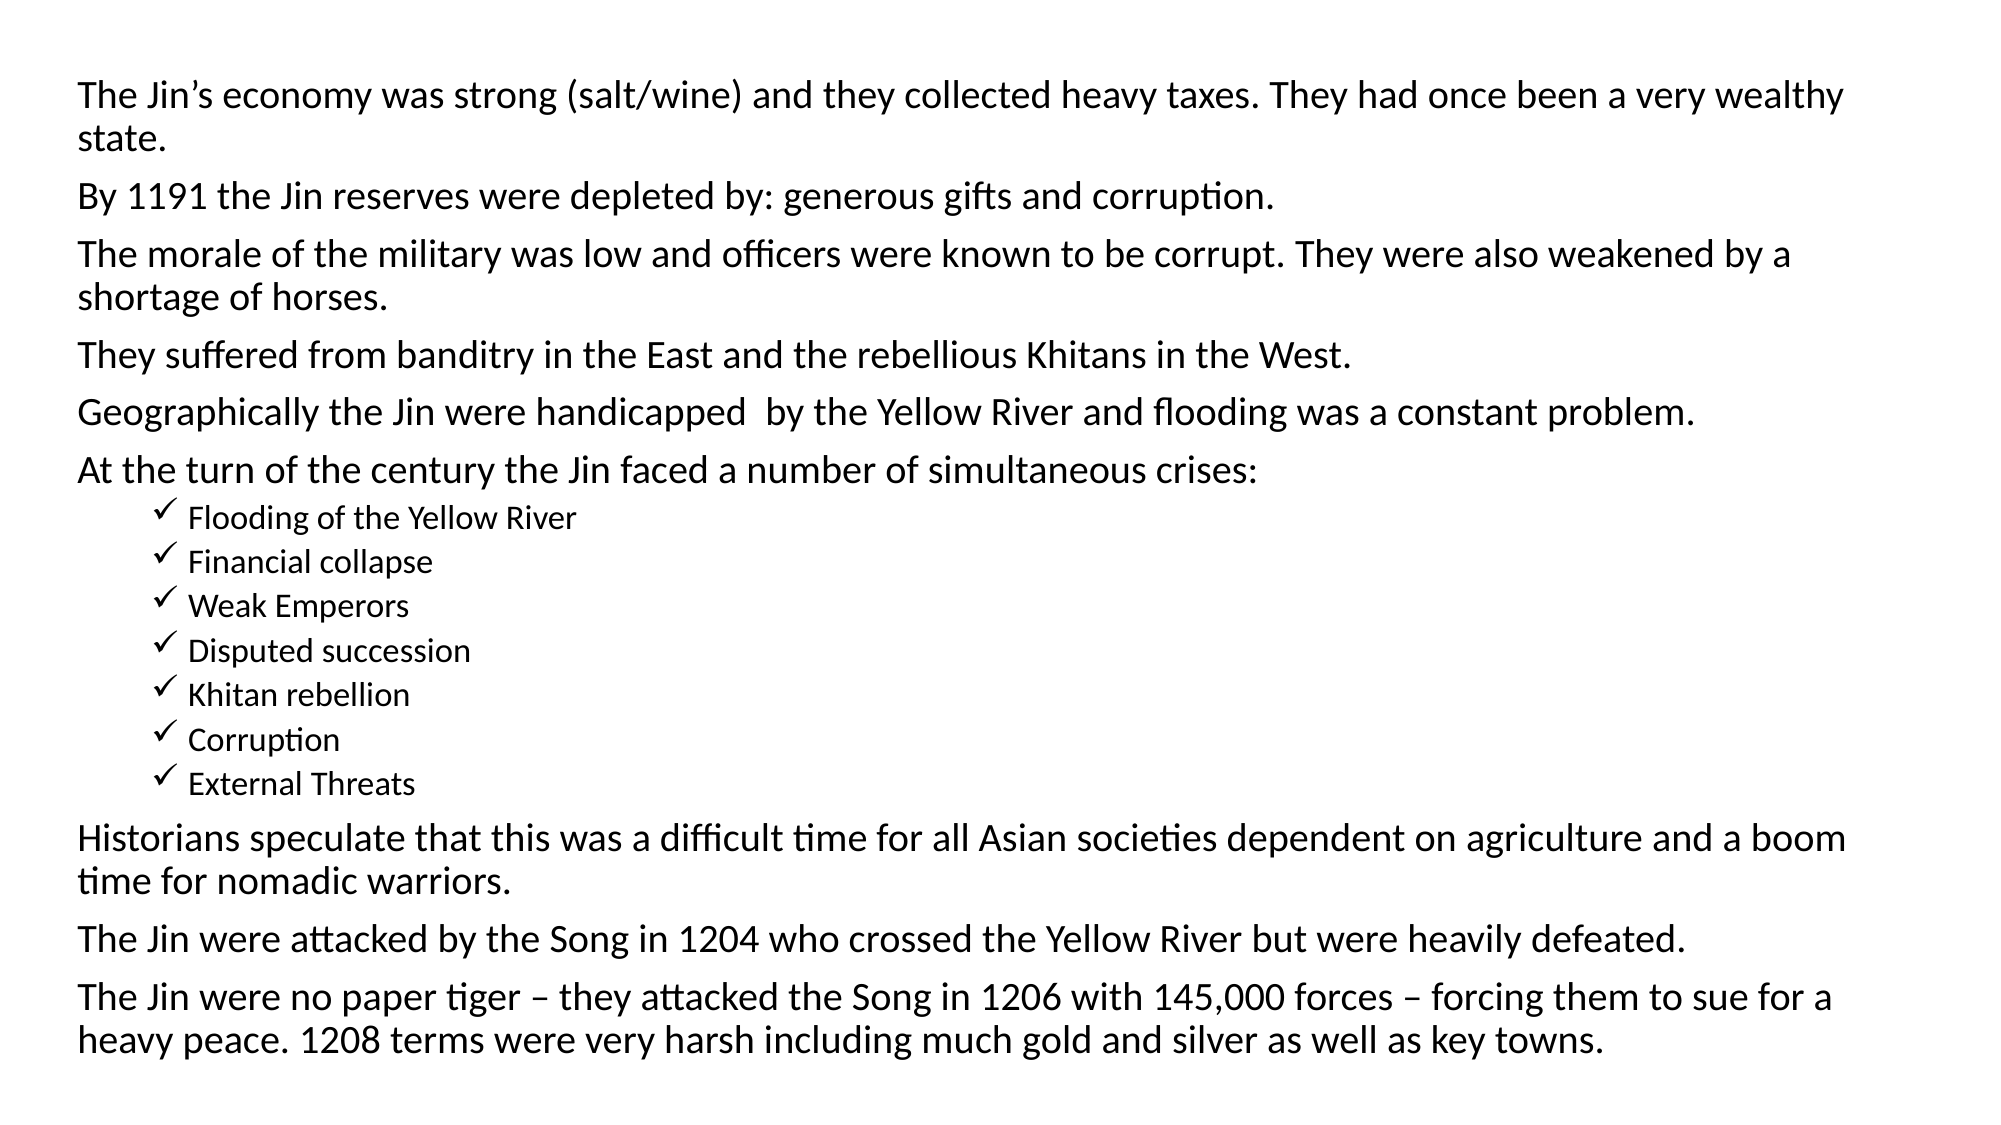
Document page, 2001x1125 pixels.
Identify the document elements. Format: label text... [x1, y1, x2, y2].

list The Jin’s economy was strong (salt/wine) and they collected heavy taxes. They had once been a very wealthy state. By 1191 the Jin reserves were depleted by: generous gifts and corruption. The morale of the military was low and officers were known to be corrupt. They were also weakened by a shortage of horses. They suffered from banditry in the East and the rebellious Khitans in the West. Geographically the Jin were handicapped by the Yellow River and flooding was a constant problem. At the turn of the century the Jin faced a number of simultaneous crises: Flooding of the Yellow River Financial collapse Weak Emperors Disputed succession Khitan rebellion Corruption External Threats Historians speculate that this was a difficult time for all Asian societies dependent on agriculture and a boom time for nomadic warriors. The Jin were attacked by the Song in 1204 who crossed the Yellow River but were heavily defeated. The Jin were no paper tiger – they attacked the Song in 1206 with 145,000 forces – forcing them to sue for a heavy peace. 1208 terms were very harsh including much gold and silver as well as key towns. [62, 66, 1947, 1080]
